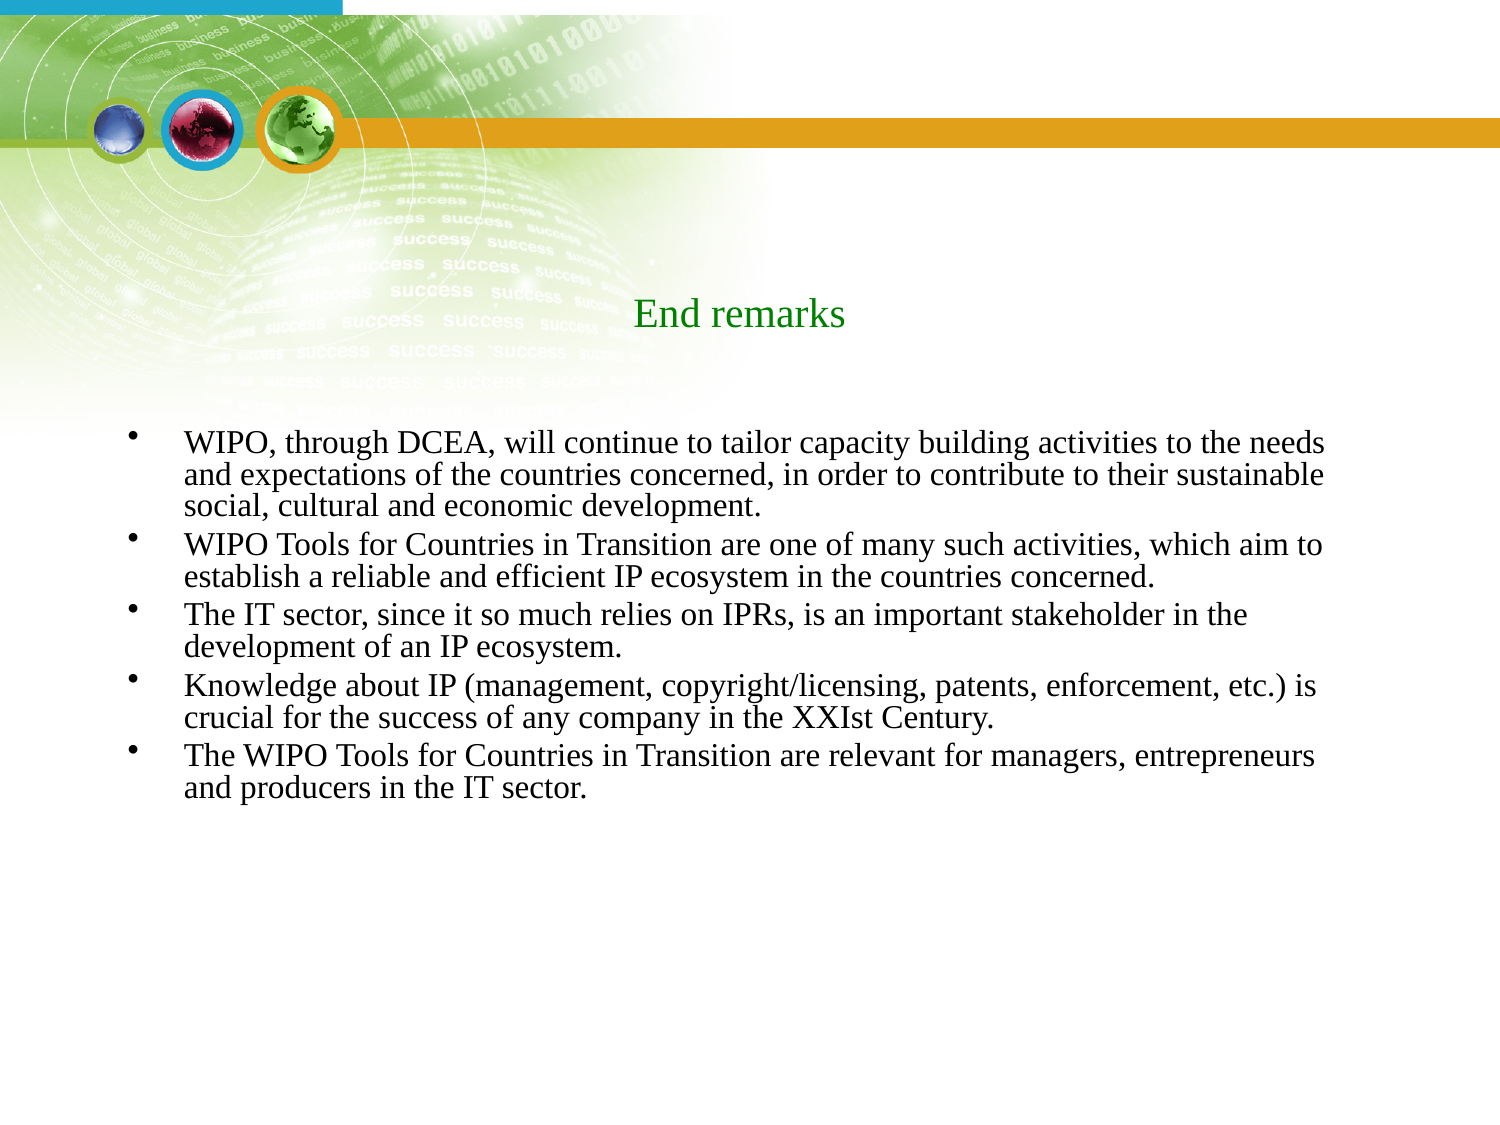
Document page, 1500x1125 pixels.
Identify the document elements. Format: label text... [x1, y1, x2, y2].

list WIPO, through DCEA, will continue to tailor capacity building activities to the needs and expectations of the countries concerned, in order to contribute to their sustainable social, cultural and economic development. WIPO Tools for Countries in Transition are one of many such activities, which aim to establish a reliable and efficient IP ecosystem in the countries concerned. The IT sector, since it so much relies on IPRs, is an important stakeholder in the development of an IP ecosystem. Knowledge about IP (management, copyright/licensing, patents, enforcement, etc.) is crucial for the success of any company in the XXIst Century. The WIPO Tools for Countries in Transition are relevant for managers, entrepreneurs and producers in the IT sector. [112, 324, 1388, 1001]
picture [0, 0, 1500, 1125]
title End remarks [112, 99, 1388, 288]
